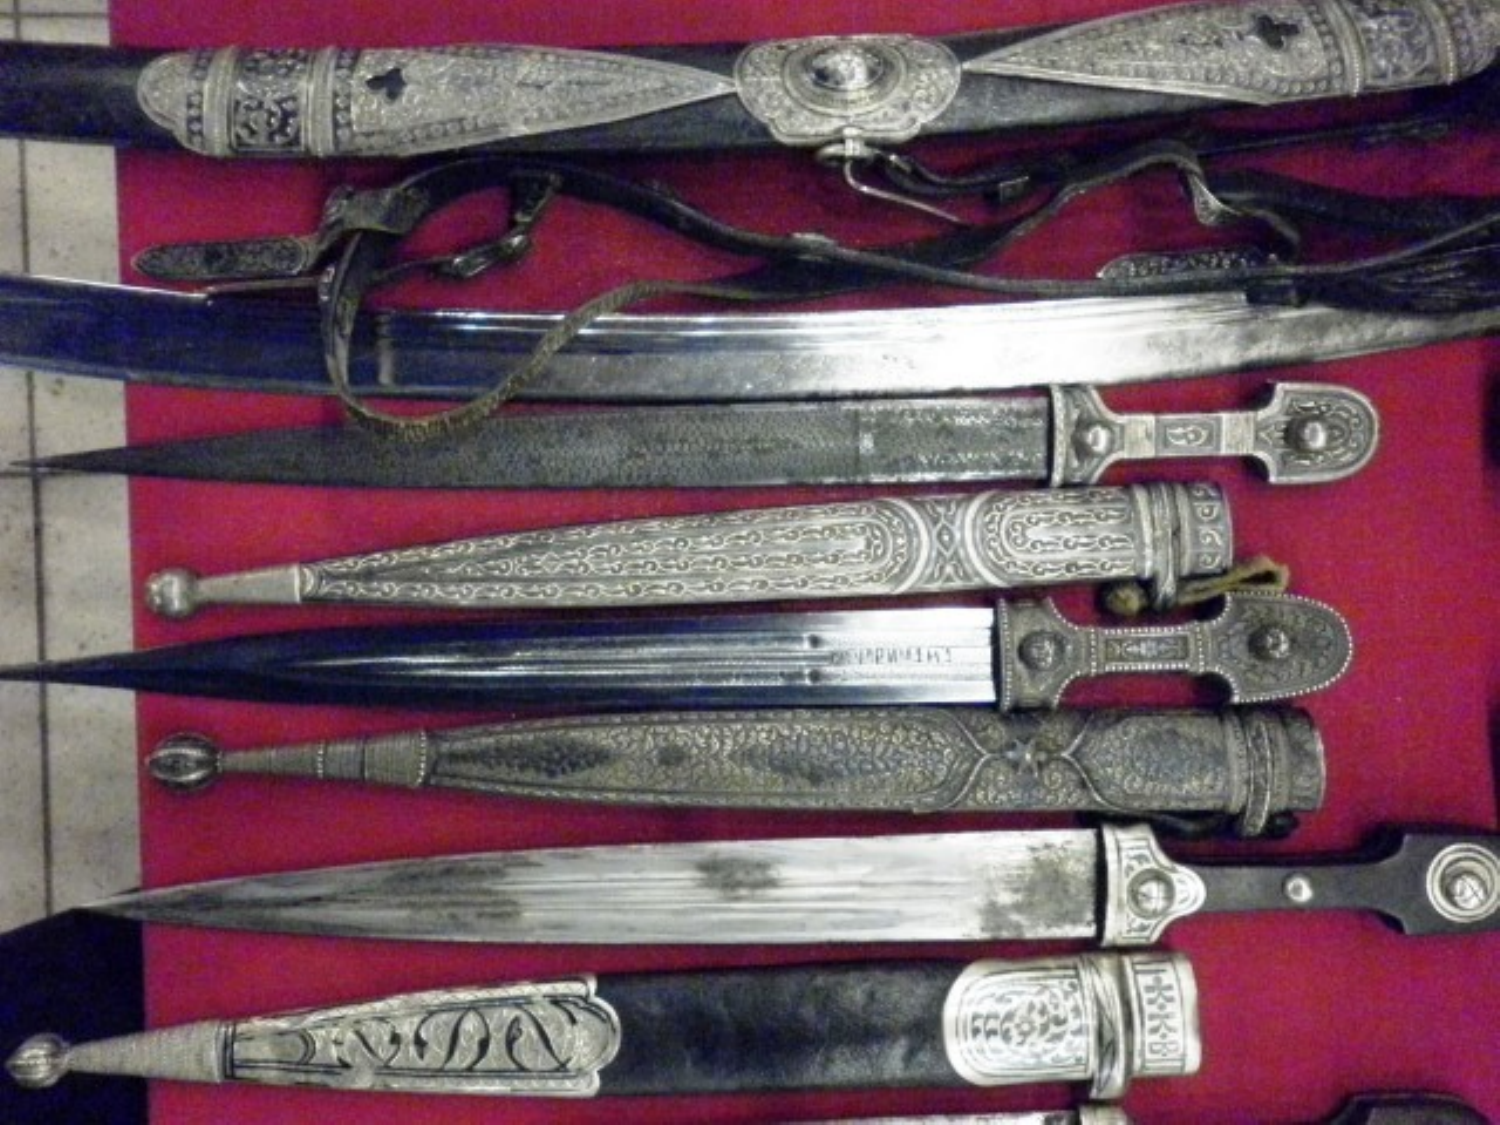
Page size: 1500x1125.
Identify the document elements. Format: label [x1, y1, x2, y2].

list [3, 3, 1498, 1120]
